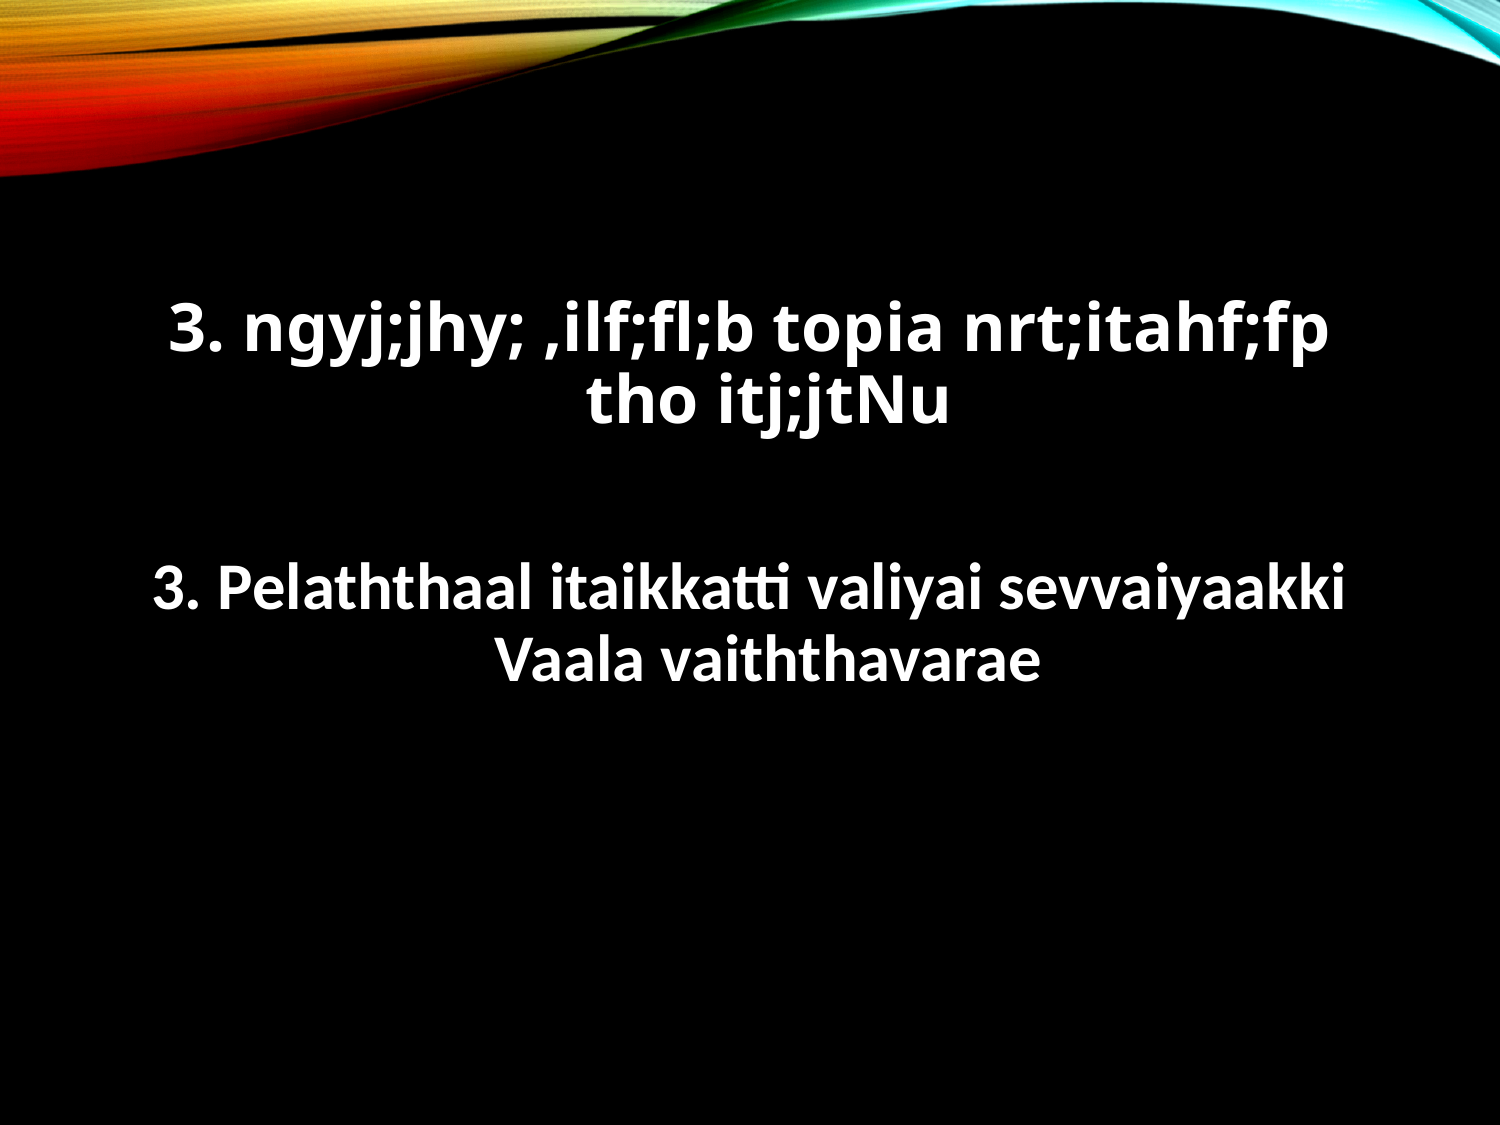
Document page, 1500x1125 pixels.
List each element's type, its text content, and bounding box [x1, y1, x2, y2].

list 3. ngyj;jhy; ,ilf;fl;b topia nrt;itahf;fp tho itj;jtNu 3. Pelaththaal itaikkatti valiyai sevvaiyaakki Vaala vaiththavarae [0, 0, 1500, 1100]
